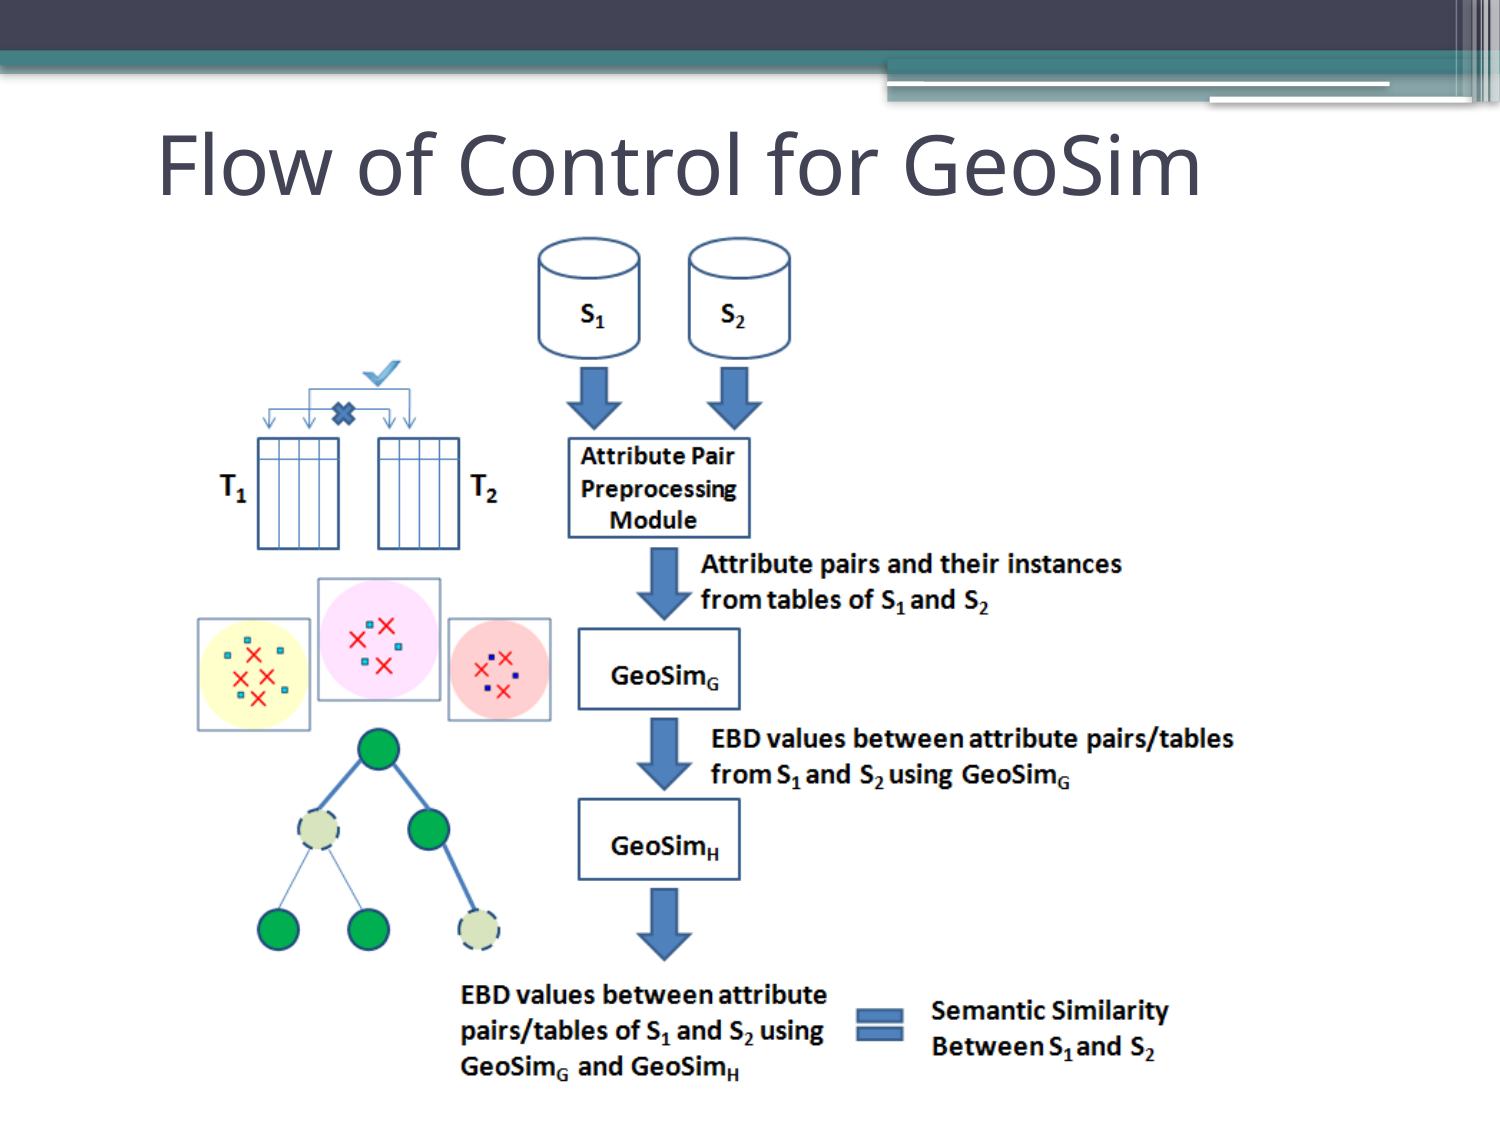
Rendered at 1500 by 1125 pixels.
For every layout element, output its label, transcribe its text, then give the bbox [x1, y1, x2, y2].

picture [163, 233, 1238, 1101]
title Flow of Control for GeoSim [75, 75, 1425, 250]
